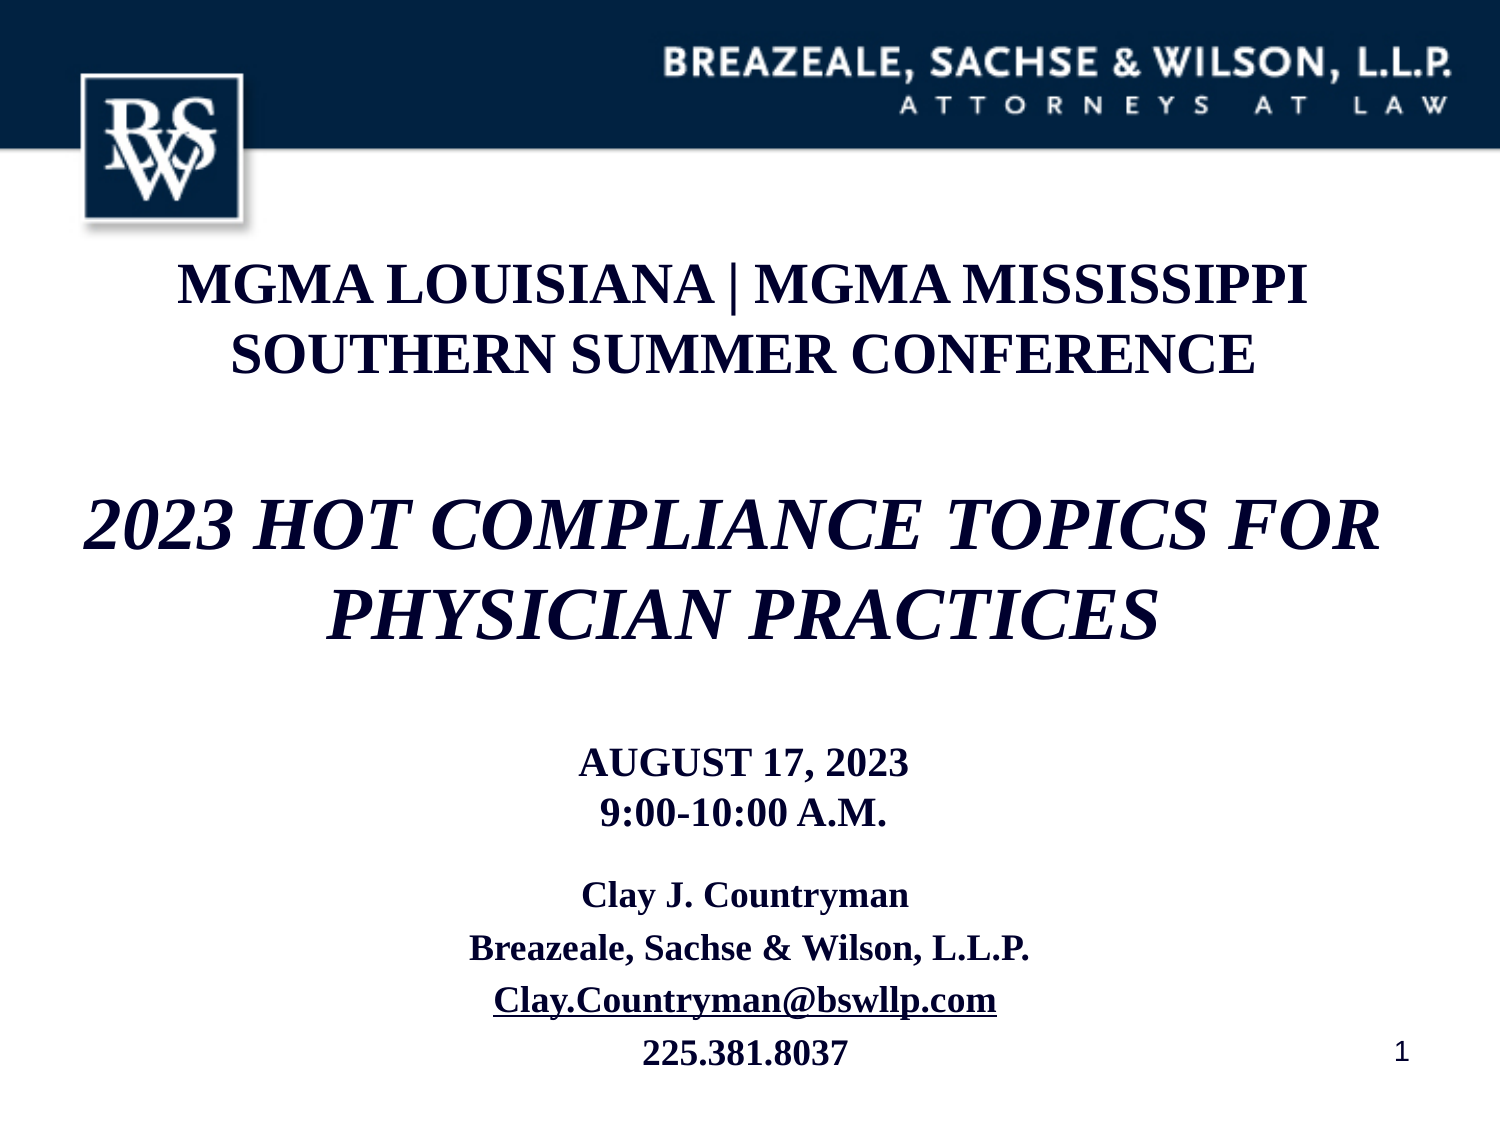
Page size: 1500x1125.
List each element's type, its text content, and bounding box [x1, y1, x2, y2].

slide_number 1 [1074, 1024, 1425, 1103]
subtitle Clay J. Countryman Breazeale, Sachse & Wilson, L.L.P. Clay.Countryman@bswllp.com 225.381.8037 [225, 862, 1275, 1088]
title mgma Louisiana | MGMA MISSISSIPPI SOUTHERN SUMMER CONFERENCE 2023 Hot COMPLIANCE TOPICS FOR PHYSICIAN PRACTICES AUGUST 17, 2023 9:00-10:00 A.M. [12, 275, 1475, 725]
picture [0, 0, 1500, 1125]
